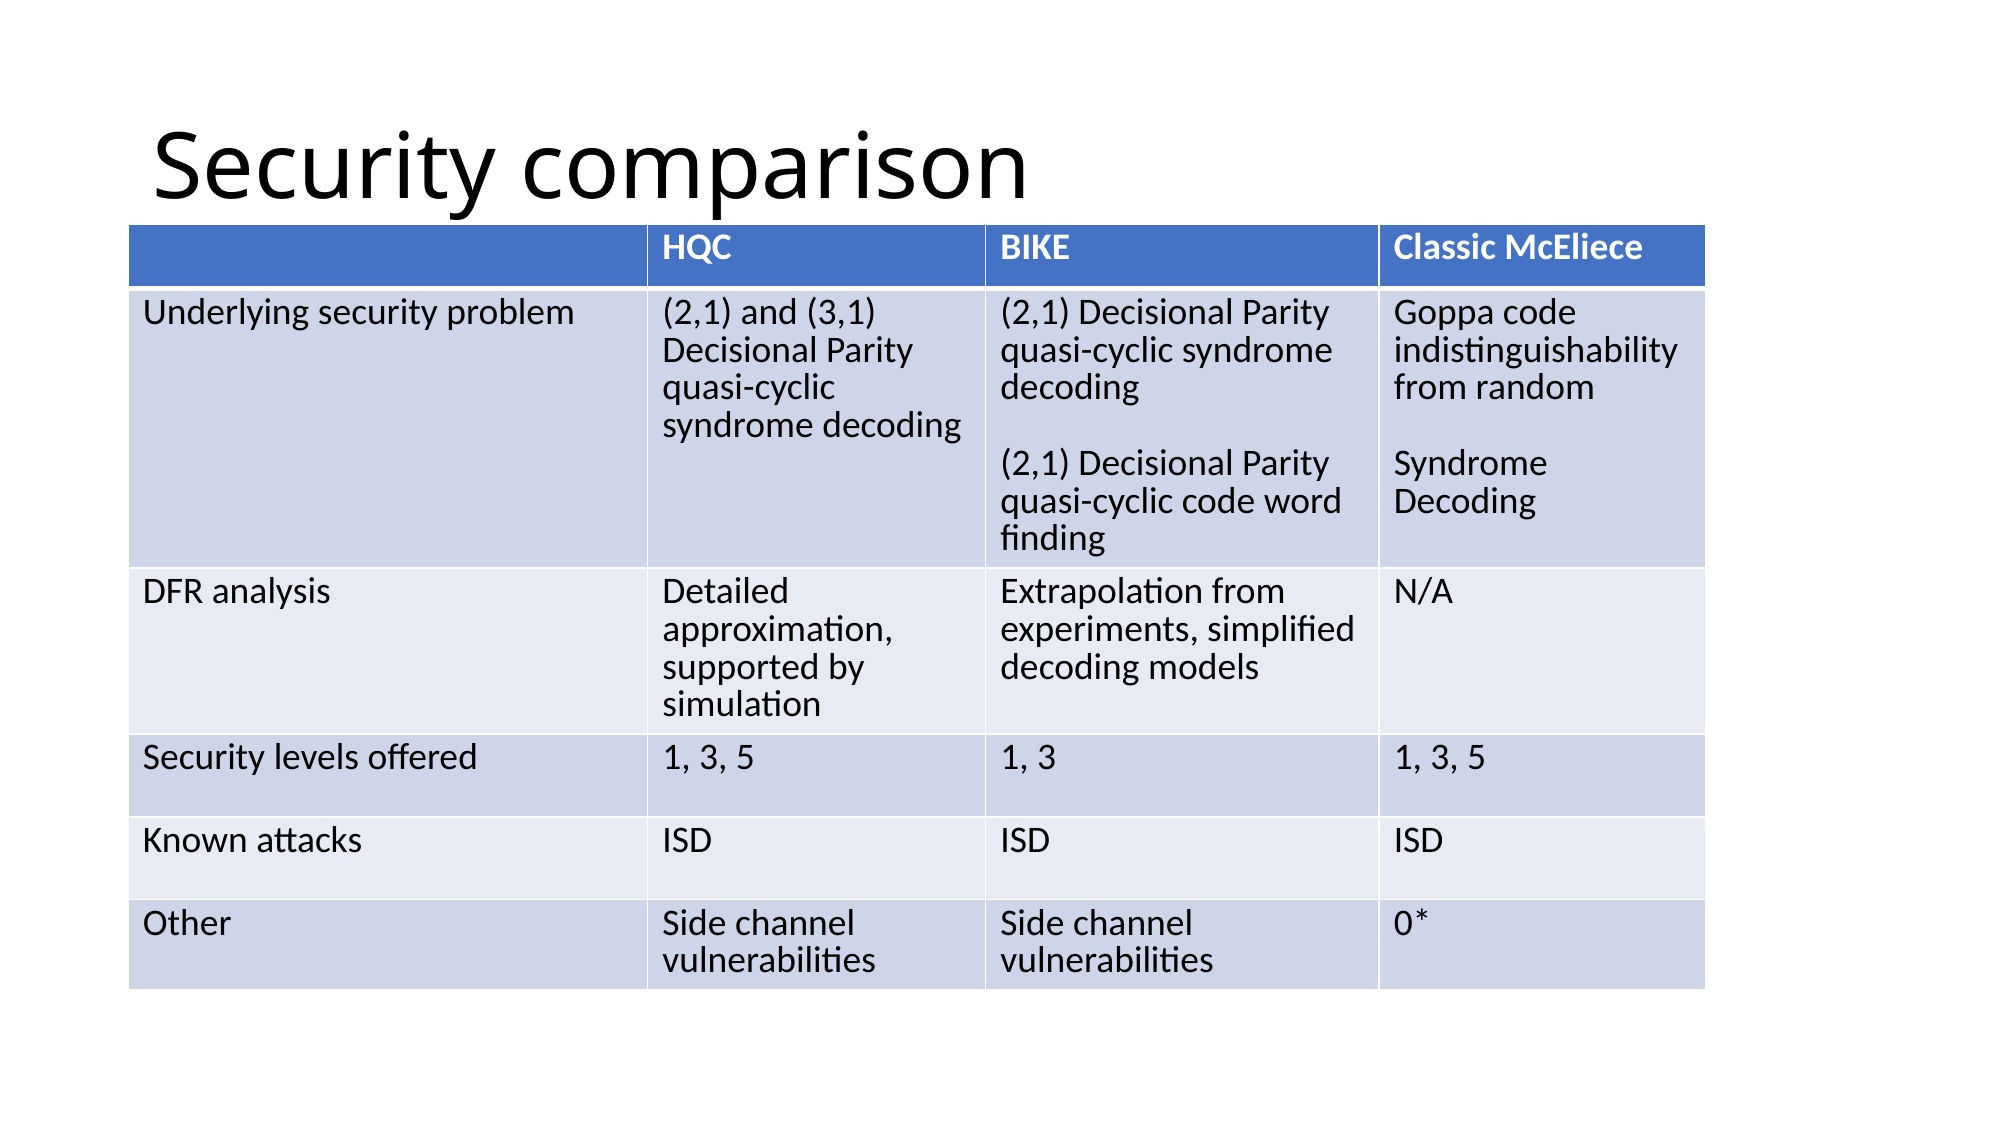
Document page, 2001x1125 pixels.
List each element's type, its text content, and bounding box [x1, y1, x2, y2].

table_cell 1, 3, 5 [1380, 735, 1705, 816]
table_cell Side channel vulnerabilities [986, 900, 1378, 989]
table_cell (2,1) Decisional Parity quasi-cyclic syndrome decoding (2,1) Decisional Parity quasi-cyclic code word finding [986, 291, 1378, 567]
table_cell Other [129, 900, 647, 989]
title Security comparison [137, 59, 1863, 278]
table_cell (2,1) and (3,1) Decisional Parity quasi-cyclic syndrome decoding [648, 291, 985, 567]
table_cell Side channel vulnerabilities [648, 900, 985, 989]
table_header HQC [648, 225, 985, 286]
table_cell ISD [648, 818, 985, 899]
table_cell DFR analysis [129, 569, 647, 733]
table_cell Detailed approximation, supported by simulation [648, 569, 985, 733]
table_cell 0* [1380, 900, 1705, 989]
table_header BIKE [986, 225, 1378, 286]
table_cell ISD [1380, 818, 1705, 899]
table_cell ISD [986, 818, 1378, 899]
table_header Classic McEliece [1380, 225, 1705, 286]
table_cell Known attacks [129, 818, 647, 899]
table_cell Security levels offered [129, 735, 647, 816]
table_cell Extrapolation from experiments, simplified decoding models [986, 569, 1378, 733]
table_cell 1, 3 [986, 735, 1378, 816]
table_header [129, 225, 647, 286]
table_cell 1, 3, 5 [648, 735, 985, 816]
table_cell Goppa code indistinguishability from random Syndrome Decoding [1380, 291, 1705, 567]
table_cell N/A [1380, 569, 1705, 733]
table_cell Underlying security problem [129, 291, 647, 567]
